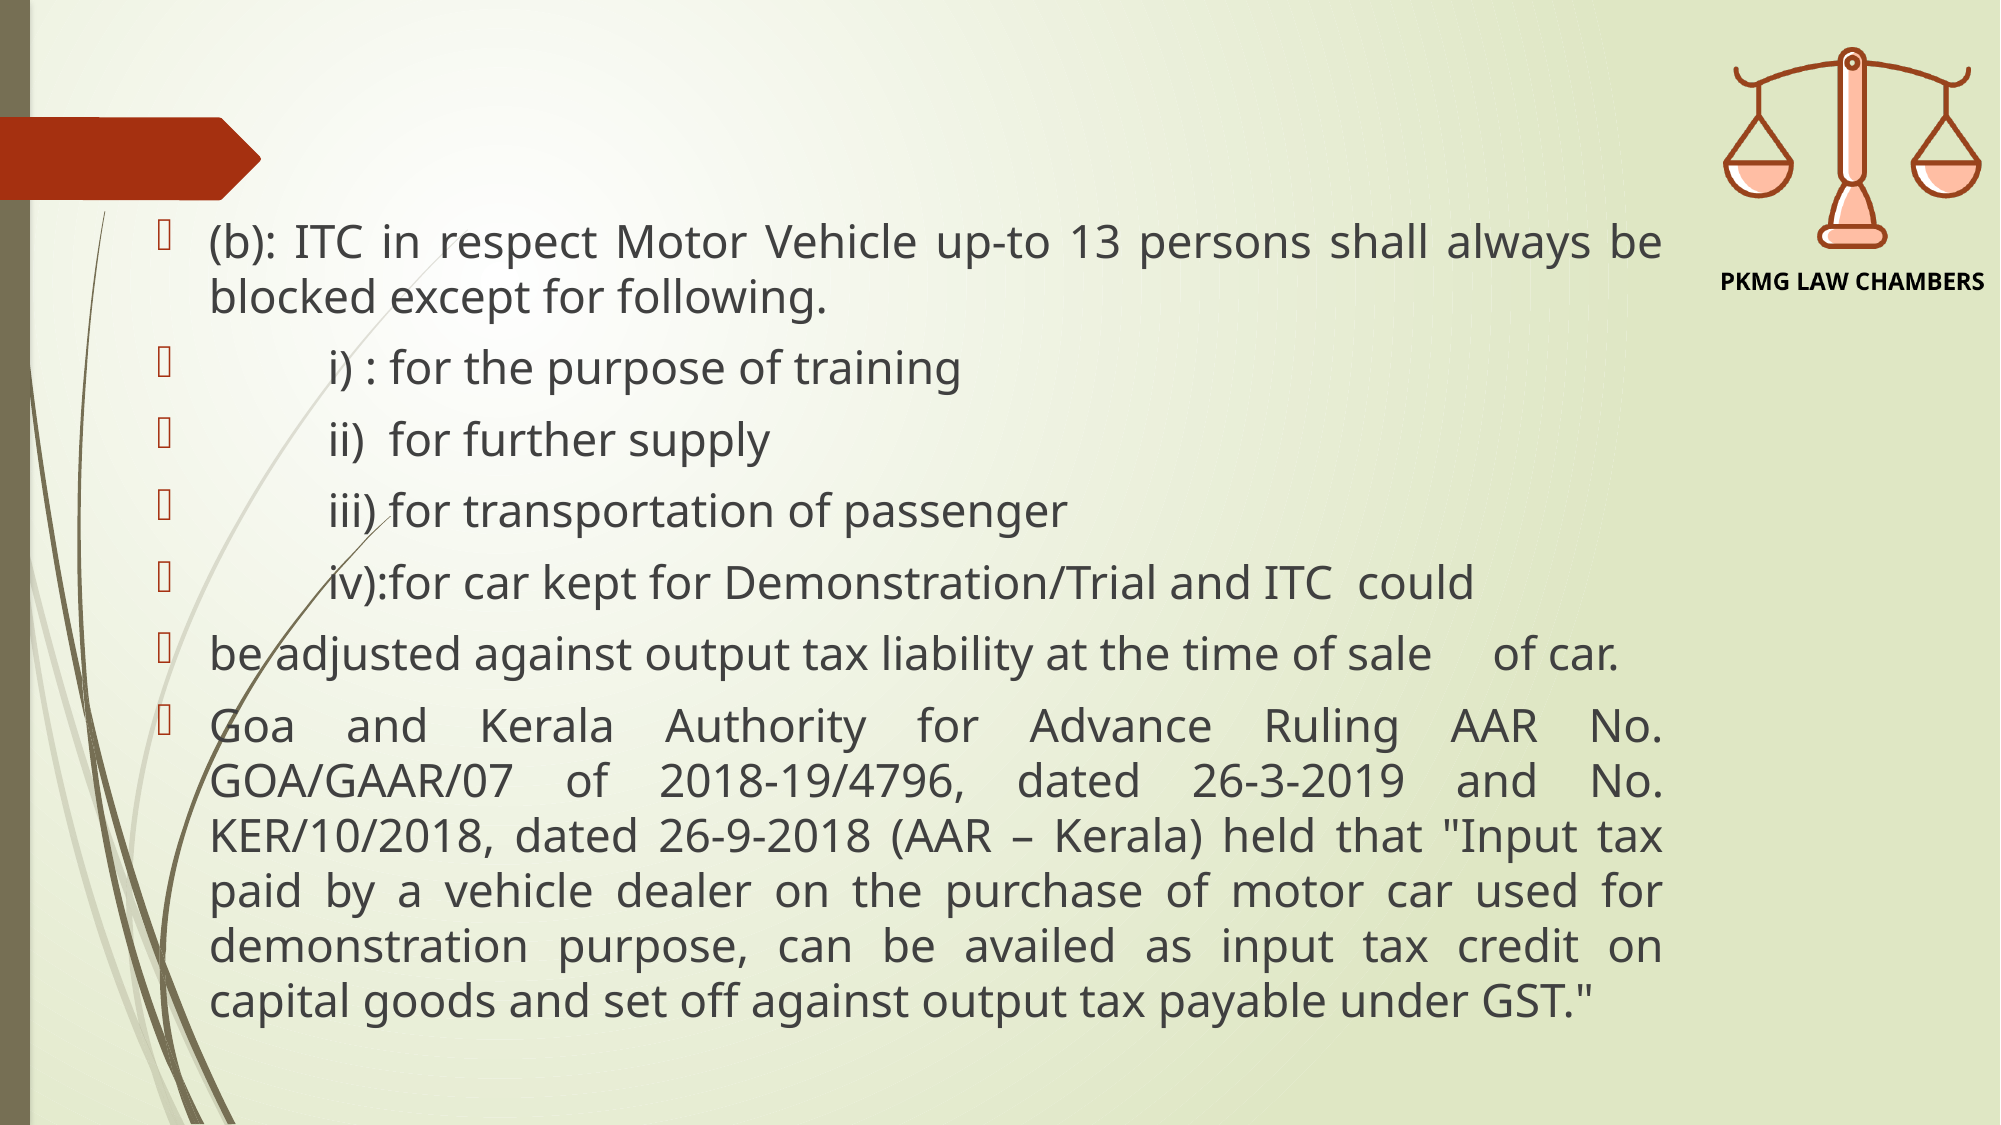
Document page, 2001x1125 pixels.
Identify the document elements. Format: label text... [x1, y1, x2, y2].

list (b): ITC in respect Motor Vehicle up-to 13 persons shall always be blocked except for following. i) : for the purpose of training ii) for further supply iii) for transportation of passenger iv):for car kept for Demonstration/Trial and ITC could be adjusted against output tax liability at the time of sale of car. Goa and Kerala Authority for Advance Ruling AAR No. GOA/GAAR/07 of 2018-19/4796, dated 26-3-2019 and No. KER/10/2018, dated 26-9-2018 (AAR – Kerala) held that "Input tax paid by a vehicle dealer on the purchase of motor car used for demonstration purpose, can be availed as input tax credit on capital goods and set off against output tax payable under GST." [141, 204, 1679, 1049]
picture [1703, 0, 2000, 297]
